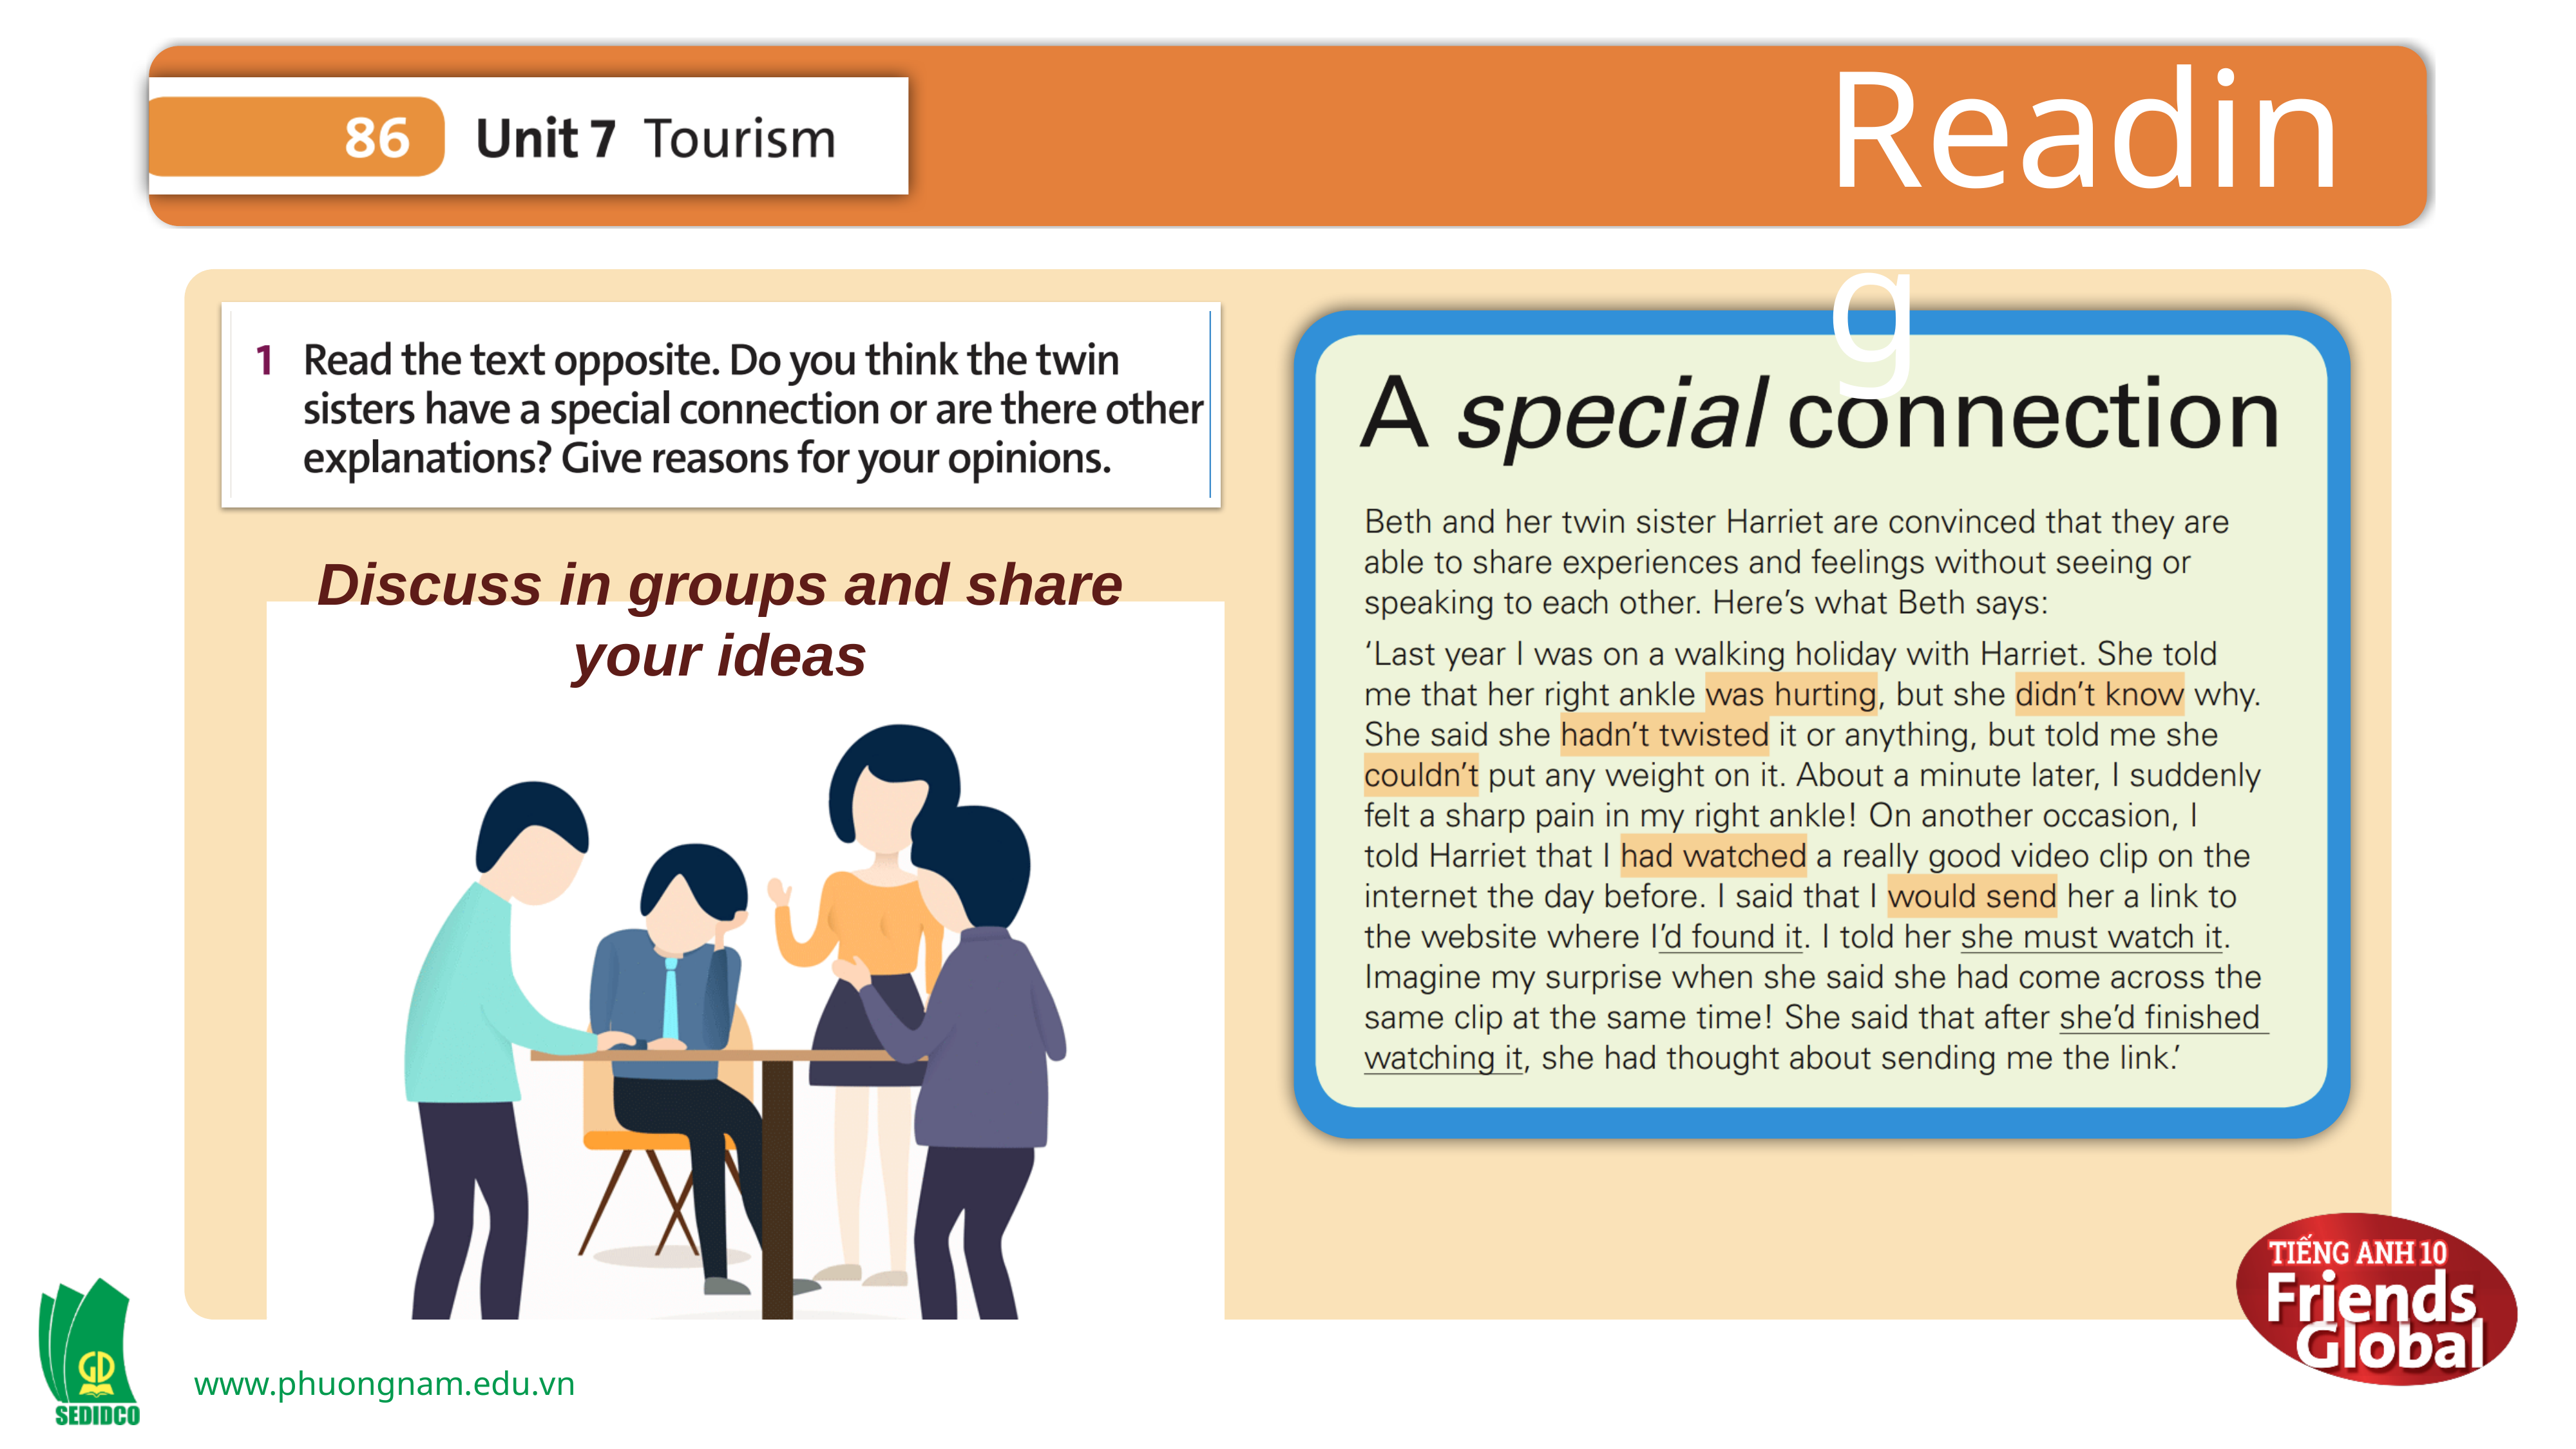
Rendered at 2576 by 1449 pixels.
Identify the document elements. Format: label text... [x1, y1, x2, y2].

text_box www.phuongnam.edu.vn [184, 1362, 1597, 1407]
picture [2228, 1203, 2526, 1397]
picture [149, 77, 909, 194]
picture [267, 601, 1225, 1320]
picture [36, 1275, 143, 1428]
text_box [184, 269, 2392, 1320]
picture [231, 311, 1212, 498]
text_box Reading [1815, 43, 2442, 401]
text_box [151, 46, 1815, 226]
picture [1293, 310, 2351, 1139]
text_box Discuss in groups and share your ideas [249, 541, 1193, 693]
